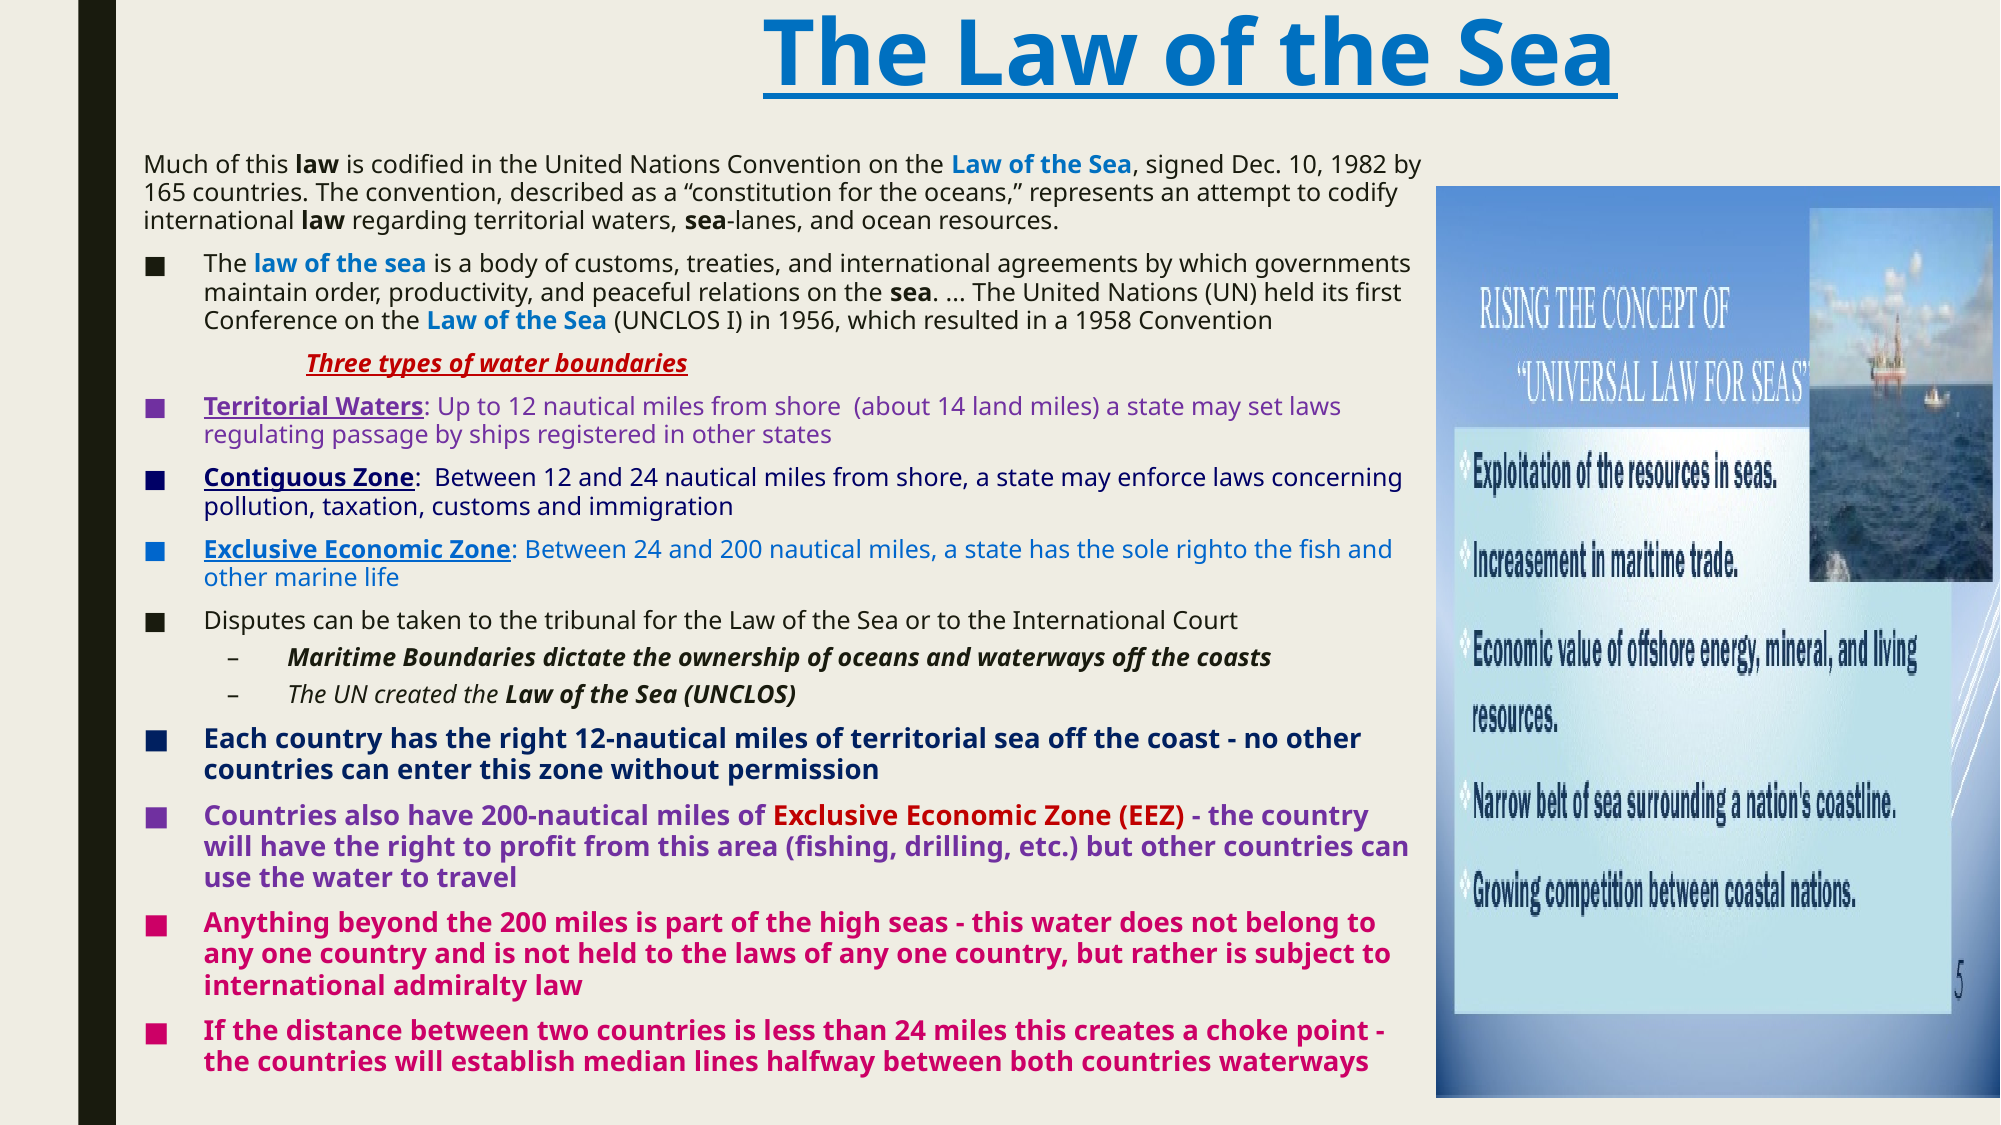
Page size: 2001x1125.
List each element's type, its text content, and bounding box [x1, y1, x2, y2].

title The Law of the Sea [225, 0, 1800, 127]
list Much of this law is codified in the United Nations Convention on the Law of the Sea, signed Dec. 10, 1982 by 165 countries. The convention, described as a “constitution for the oceans,” represents an attempt to codify international law regarding territorial waters, sea-lanes, and ocean resources. The law of the sea is a body of customs, treaties, and international agreements by which governments maintain order, productivity, and peaceful relations on the sea. ... The United Nations (UN) held its first Conference on the Law of the Sea (UNCLOS I) in 1956, which resulted in a 1958 Convention Three types of water boundaries Territorial Waters: Up to 12 nautical miles from shore (about 14 land miles) a state may set laws regulating passage by ships registered in other states Contiguous Zone: Between 12 and 24 nautical miles from shore, a state may enforce laws concerning pollution, taxation, customs and immigration Exclusive Economic Zone: Between 24 and 200 nautical miles, a state has the sole righto the fish and other marine life Disputes can be taken to the tribunal for the Law of the Sea or to the International Court Maritime Boundaries dictate the ownership of oceans and waterways off the coasts The UN created the Law of the Sea (UNCLOS) Each country has the right 12-nautical miles of territorial sea off the coast - no other countries can enter this zone without permission Countries also have 200-nautical miles of Exclusive Economic Zone (EEZ) - the country will have the right to profit from this area (fishing, drilling, etc.) but other countries can use the water to travel Anything beyond the 200 miles is part of the high seas - this water does not belong to any one country and is not held to the laws of any one country, but rather is subject to international admiralty law If the distance between two countries is less than 24 miles this creates a choke point - the countries will establish median lines halfway between both countries waterways [128, 143, 1437, 1098]
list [1436, 186, 2000, 1098]
